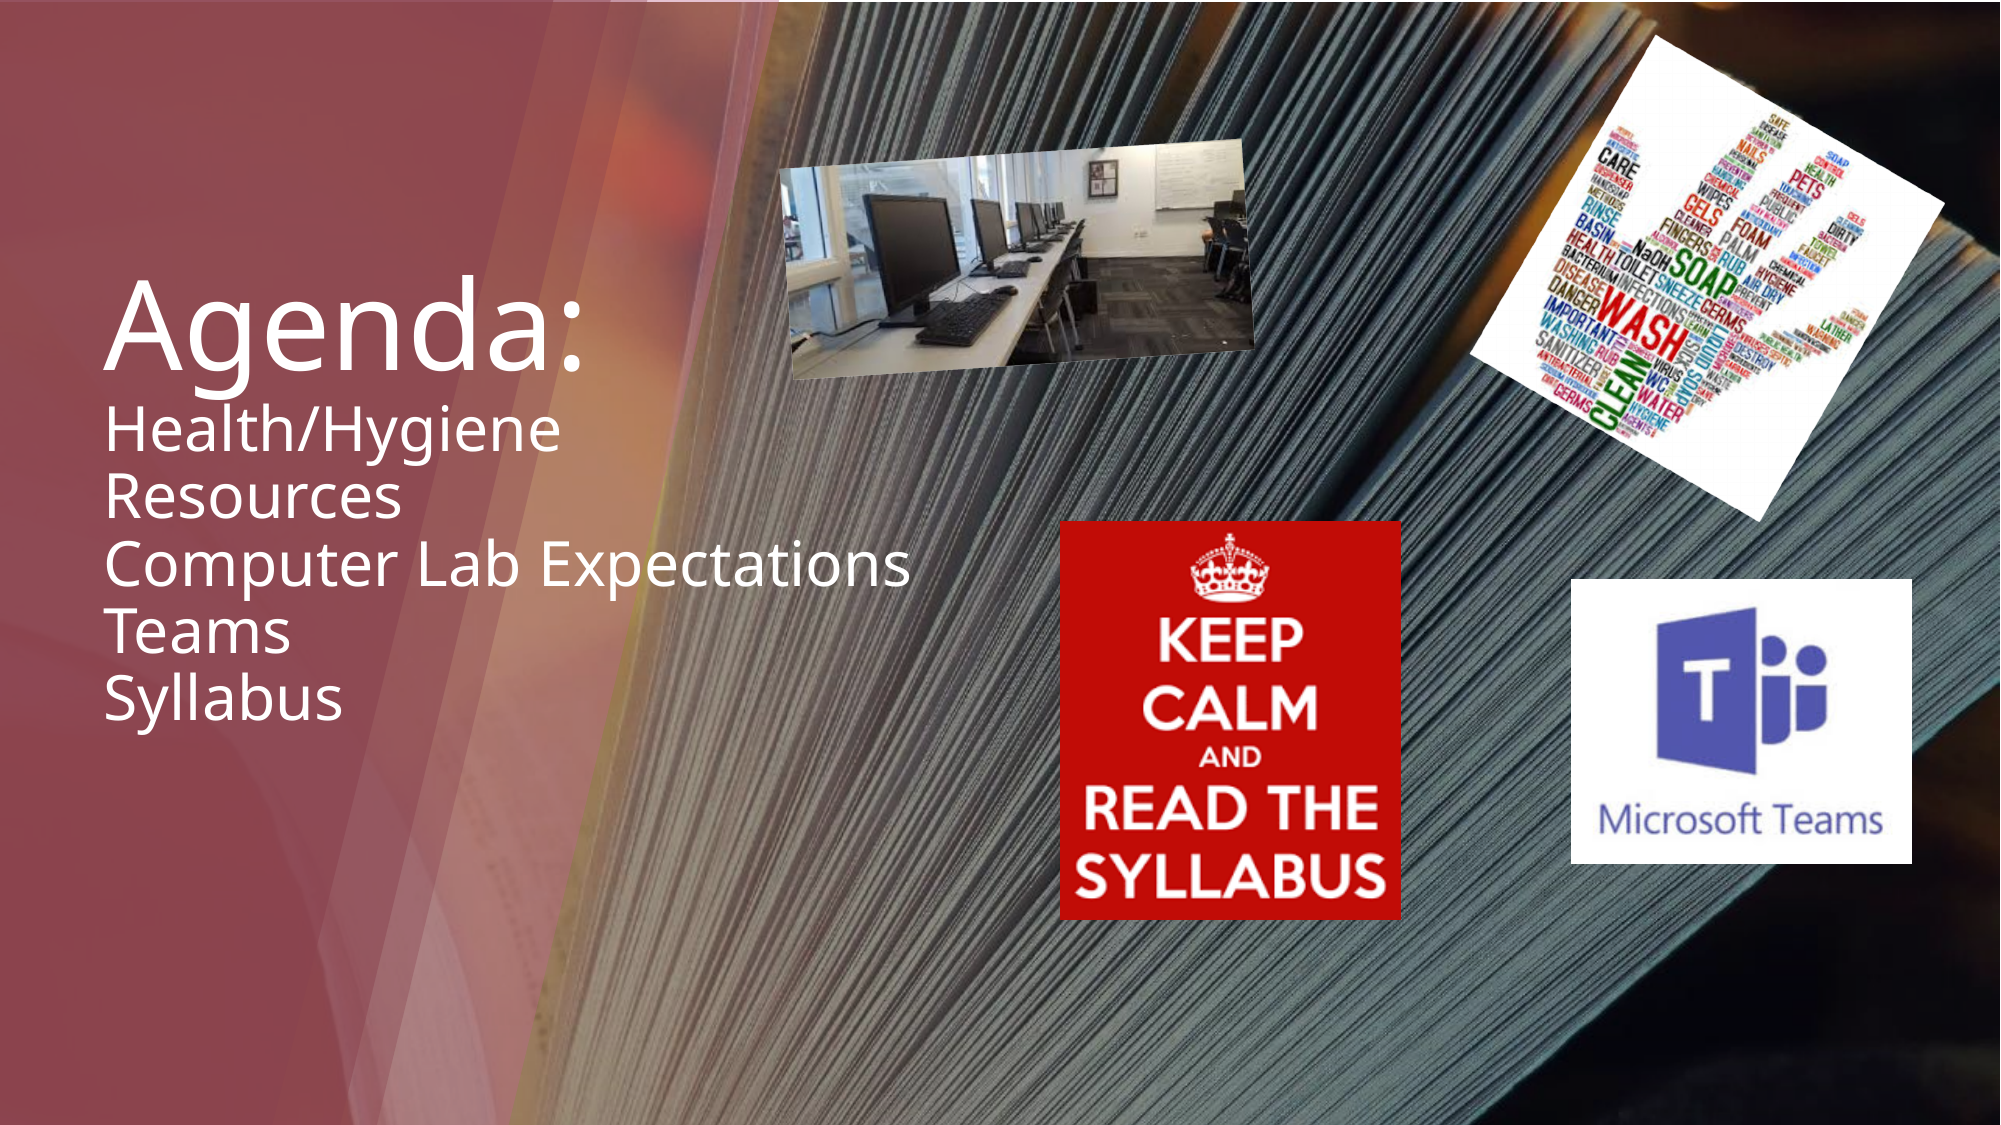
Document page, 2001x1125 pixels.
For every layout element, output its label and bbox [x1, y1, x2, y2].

picture [780, 2, 2000, 1125]
text_box [0, 0, 780, 1125]
